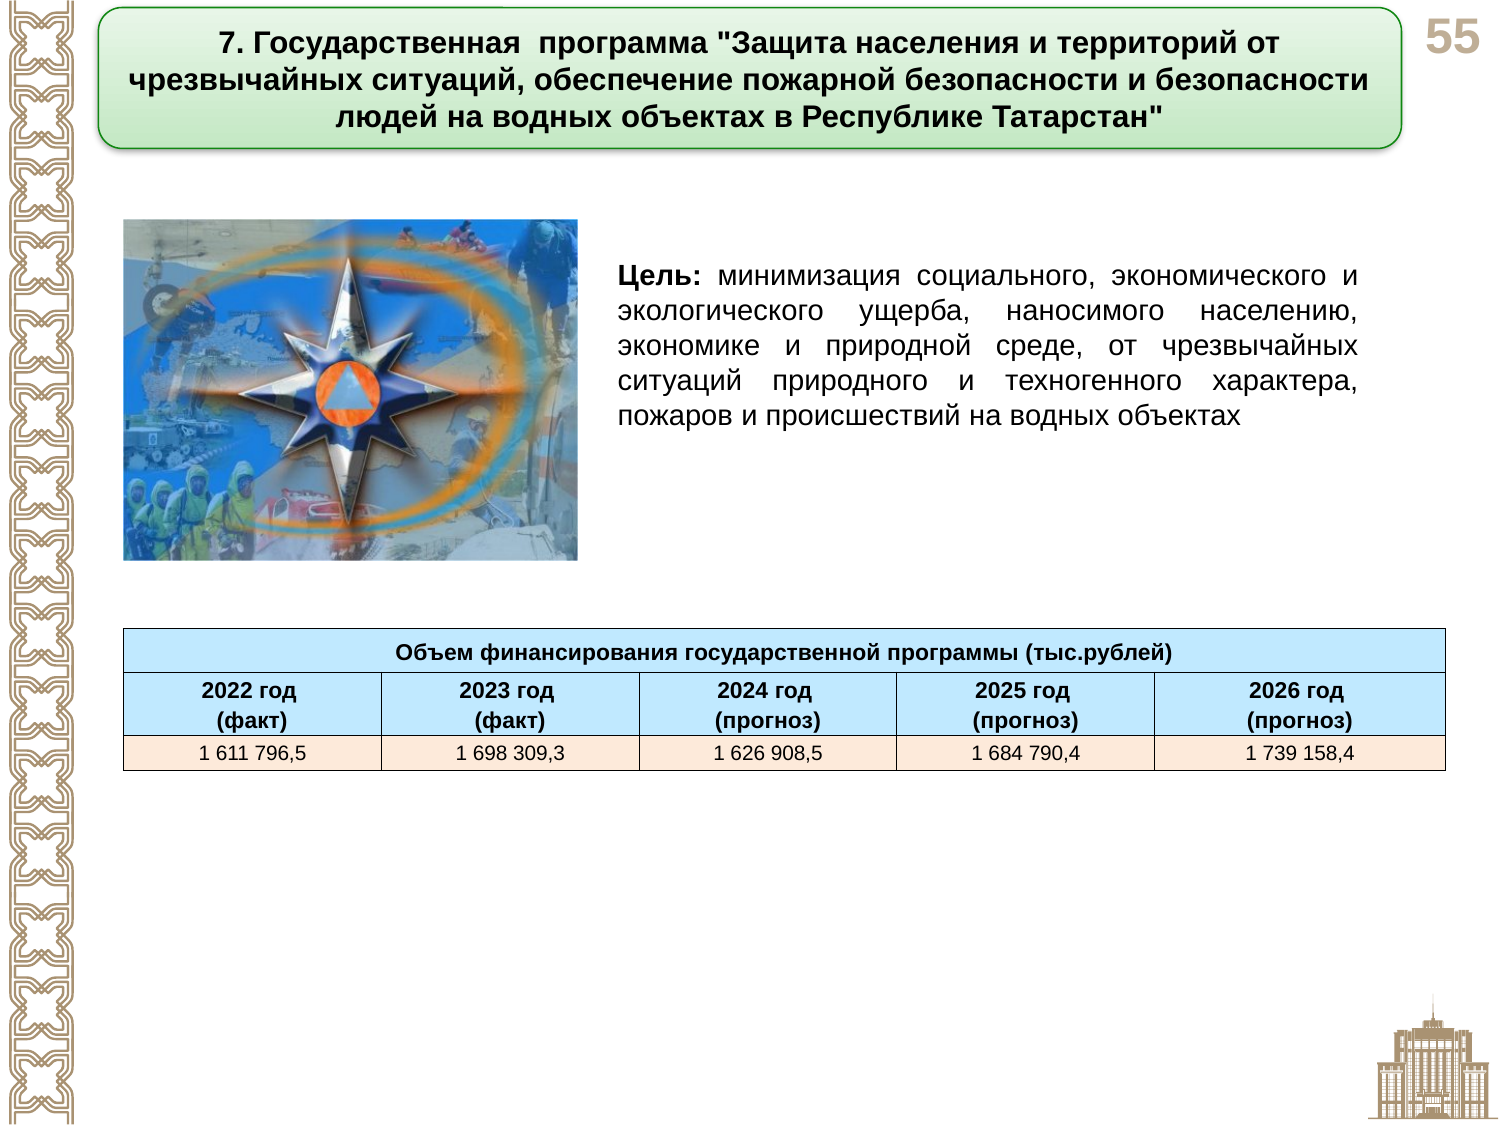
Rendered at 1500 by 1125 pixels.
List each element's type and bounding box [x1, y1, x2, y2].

picture [123, 219, 578, 561]
table_cell [640, 673, 896, 735]
table_cell [897, 736, 1154, 770]
table_cell [124, 736, 381, 770]
table_cell [382, 673, 639, 735]
table_cell [382, 736, 639, 770]
table_cell [1155, 736, 1445, 770]
table_cell [897, 673, 1154, 735]
table_cell [640, 736, 896, 770]
table_cell [124, 673, 381, 735]
text_box [602, 248, 1375, 439]
text_box [97, 6, 1403, 150]
table_cell [1155, 673, 1445, 735]
table_header [124, 629, 1445, 672]
